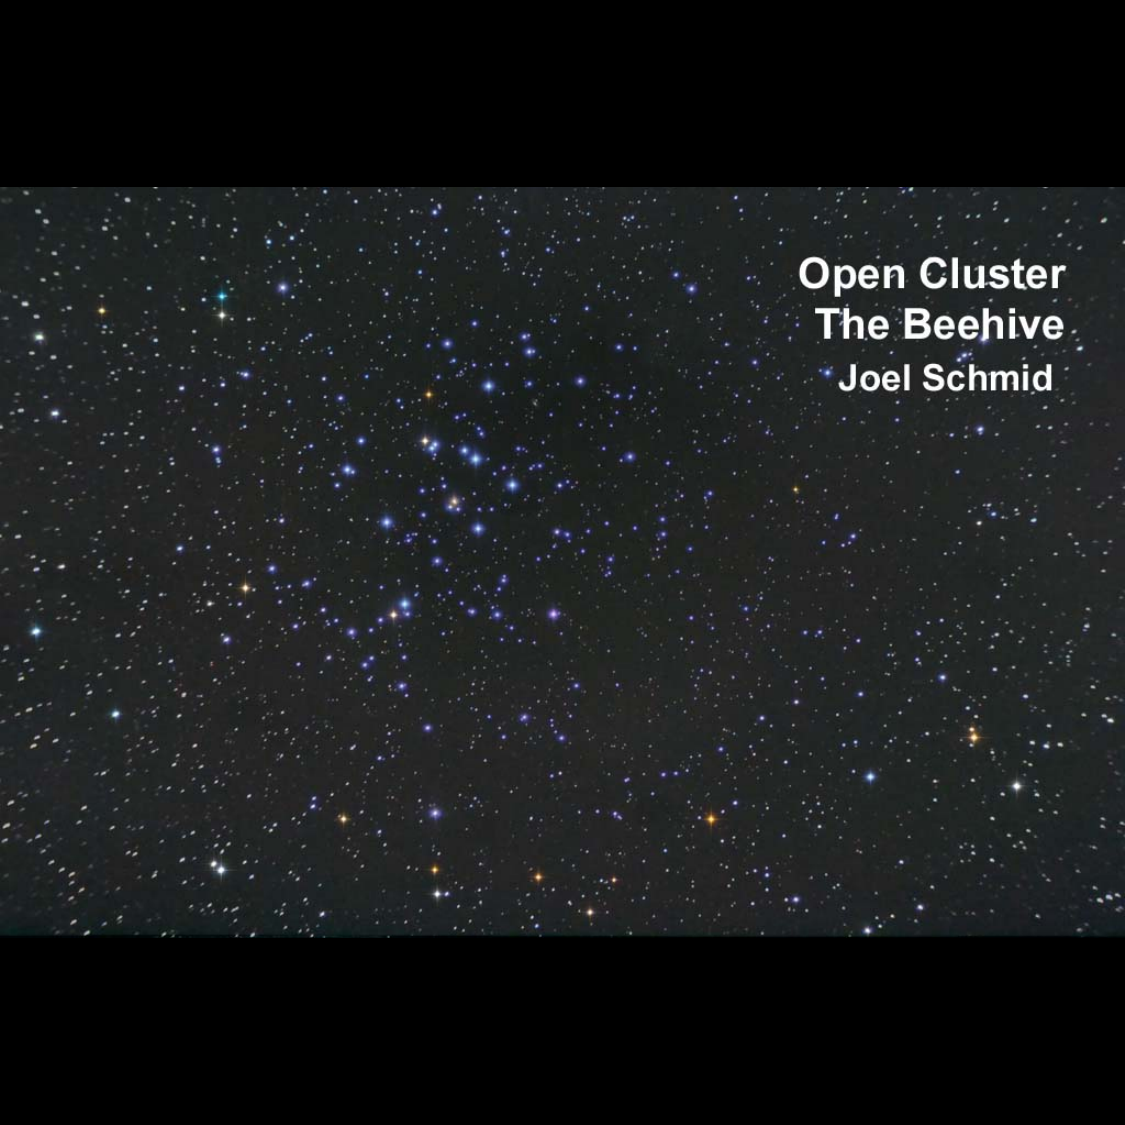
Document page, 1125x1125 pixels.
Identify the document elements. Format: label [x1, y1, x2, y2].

list [0, 186, 1125, 938]
